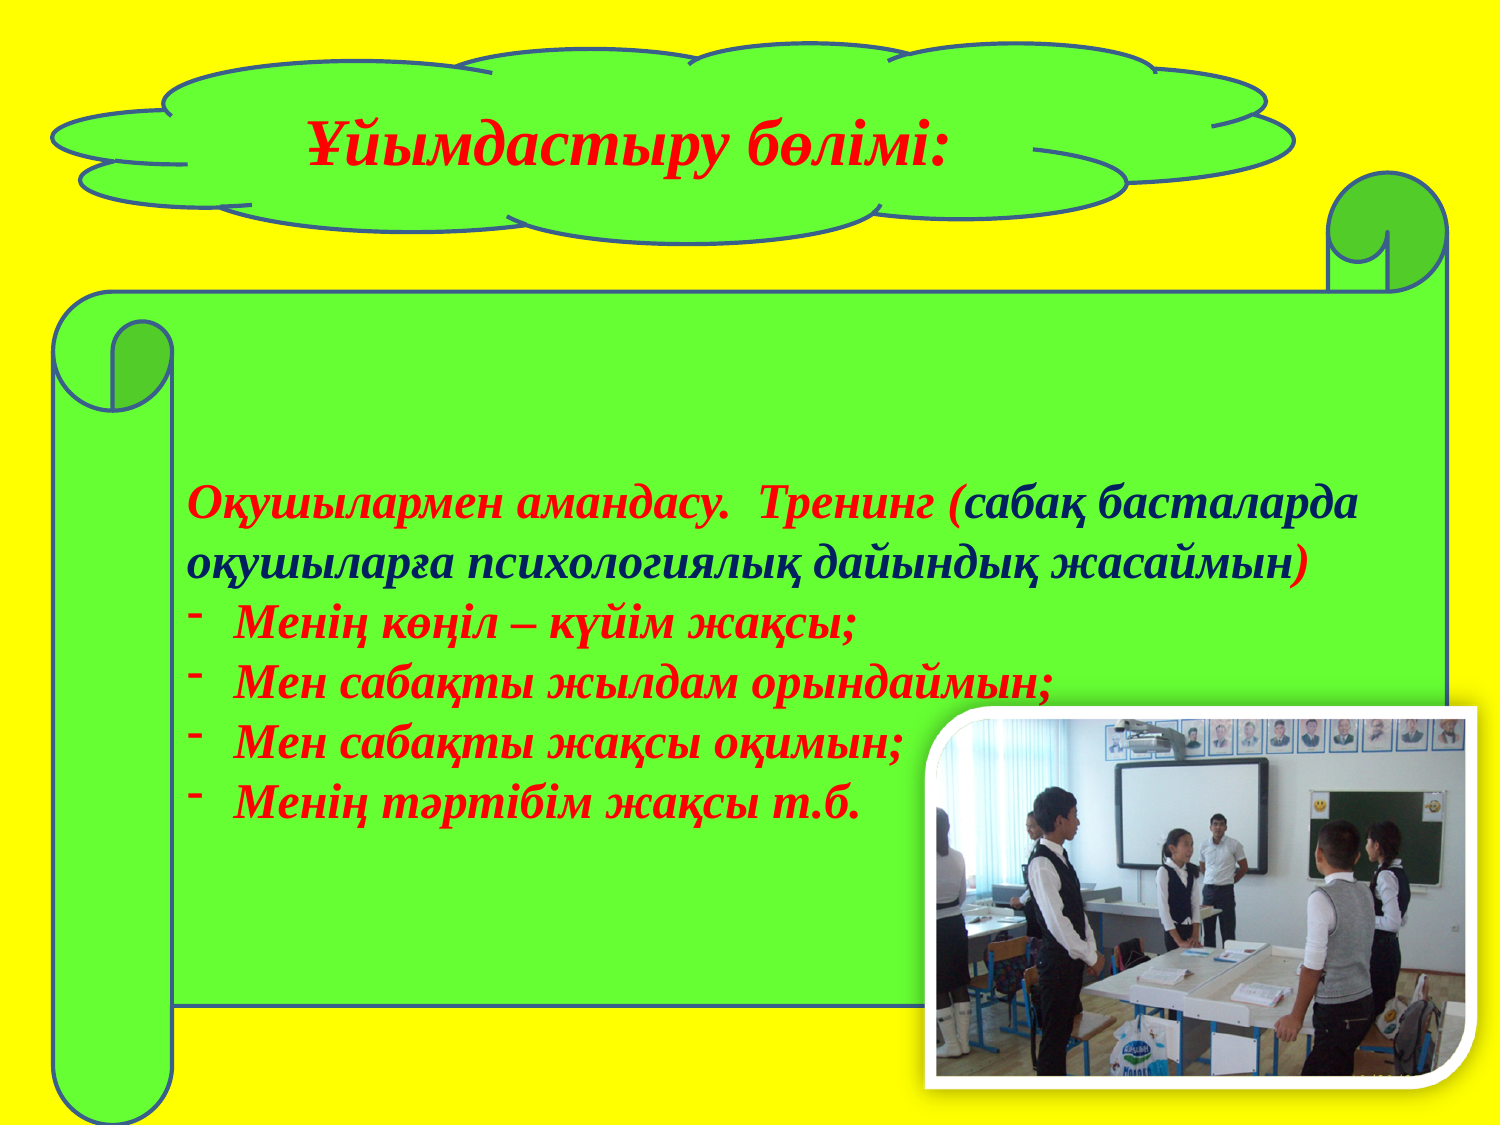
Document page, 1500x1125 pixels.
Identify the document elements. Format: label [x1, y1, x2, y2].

text_box [52, 42, 1448, 1125]
picture [891, 669, 1500, 1125]
